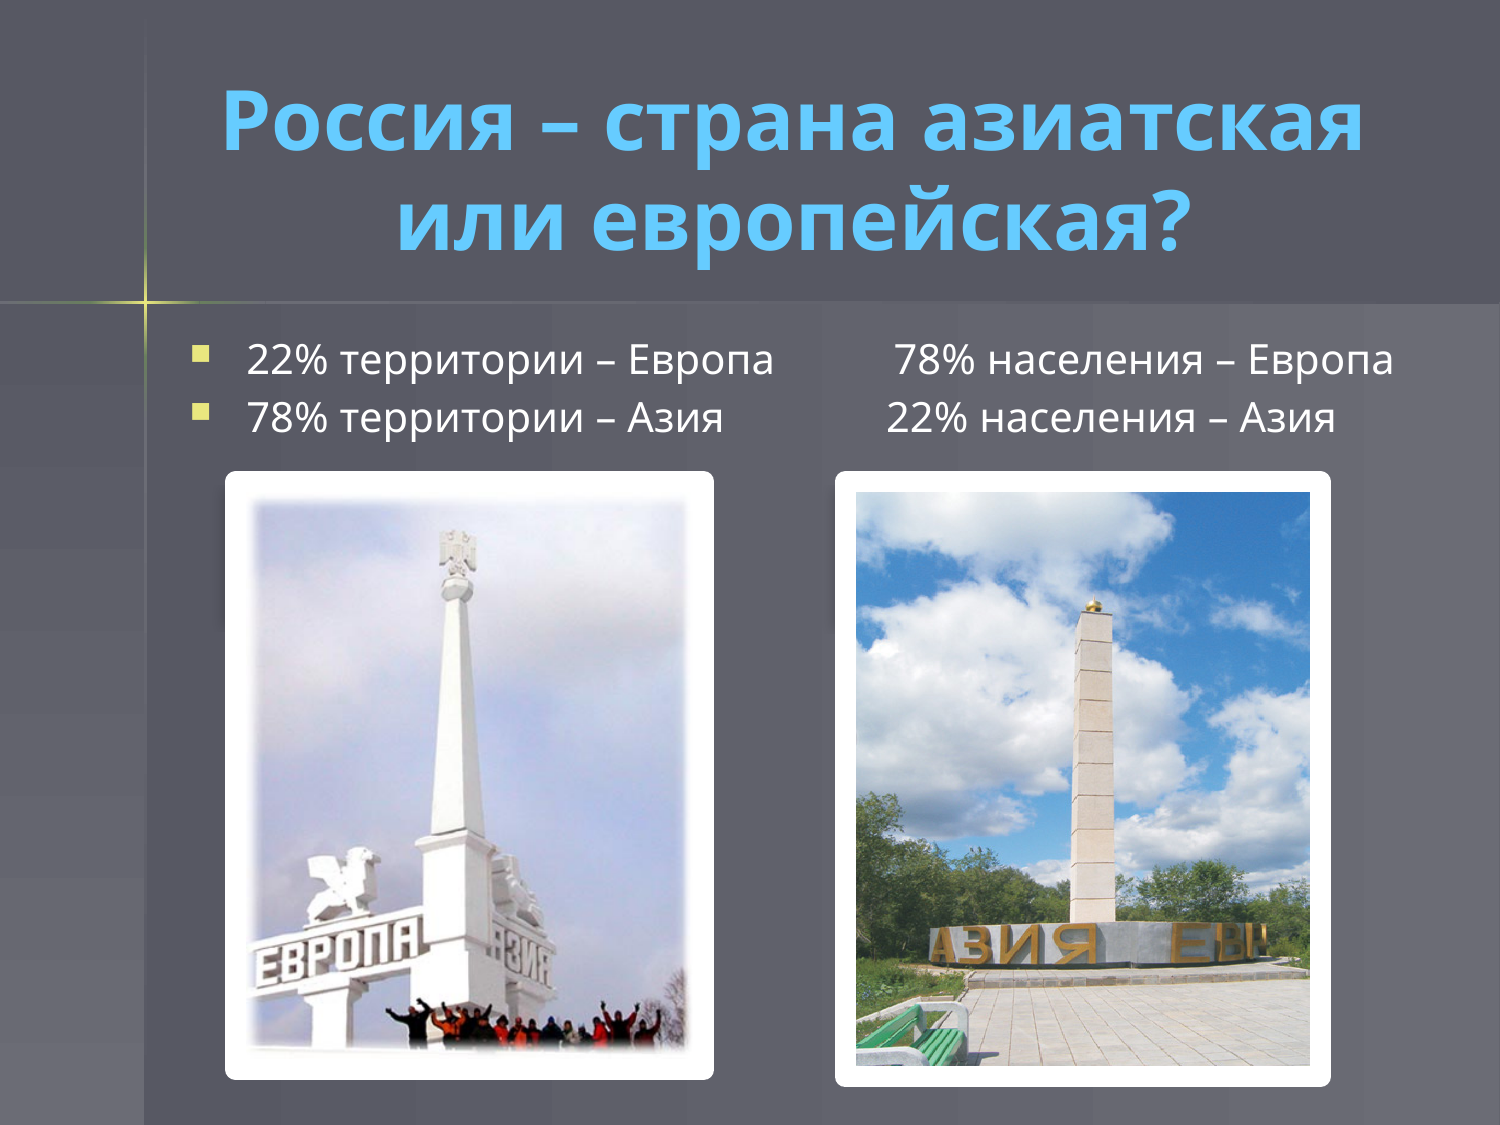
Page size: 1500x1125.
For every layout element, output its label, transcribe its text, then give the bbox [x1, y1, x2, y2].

picture [245, 491, 694, 1060]
title Россия – страна азиатская или европейская? [174, 49, 1413, 286]
list 22% территории – Европа 78% населения – Европа 78% территории – Азия 22% населения – Азия [174, 324, 1413, 1001]
picture [855, 491, 1310, 1067]
